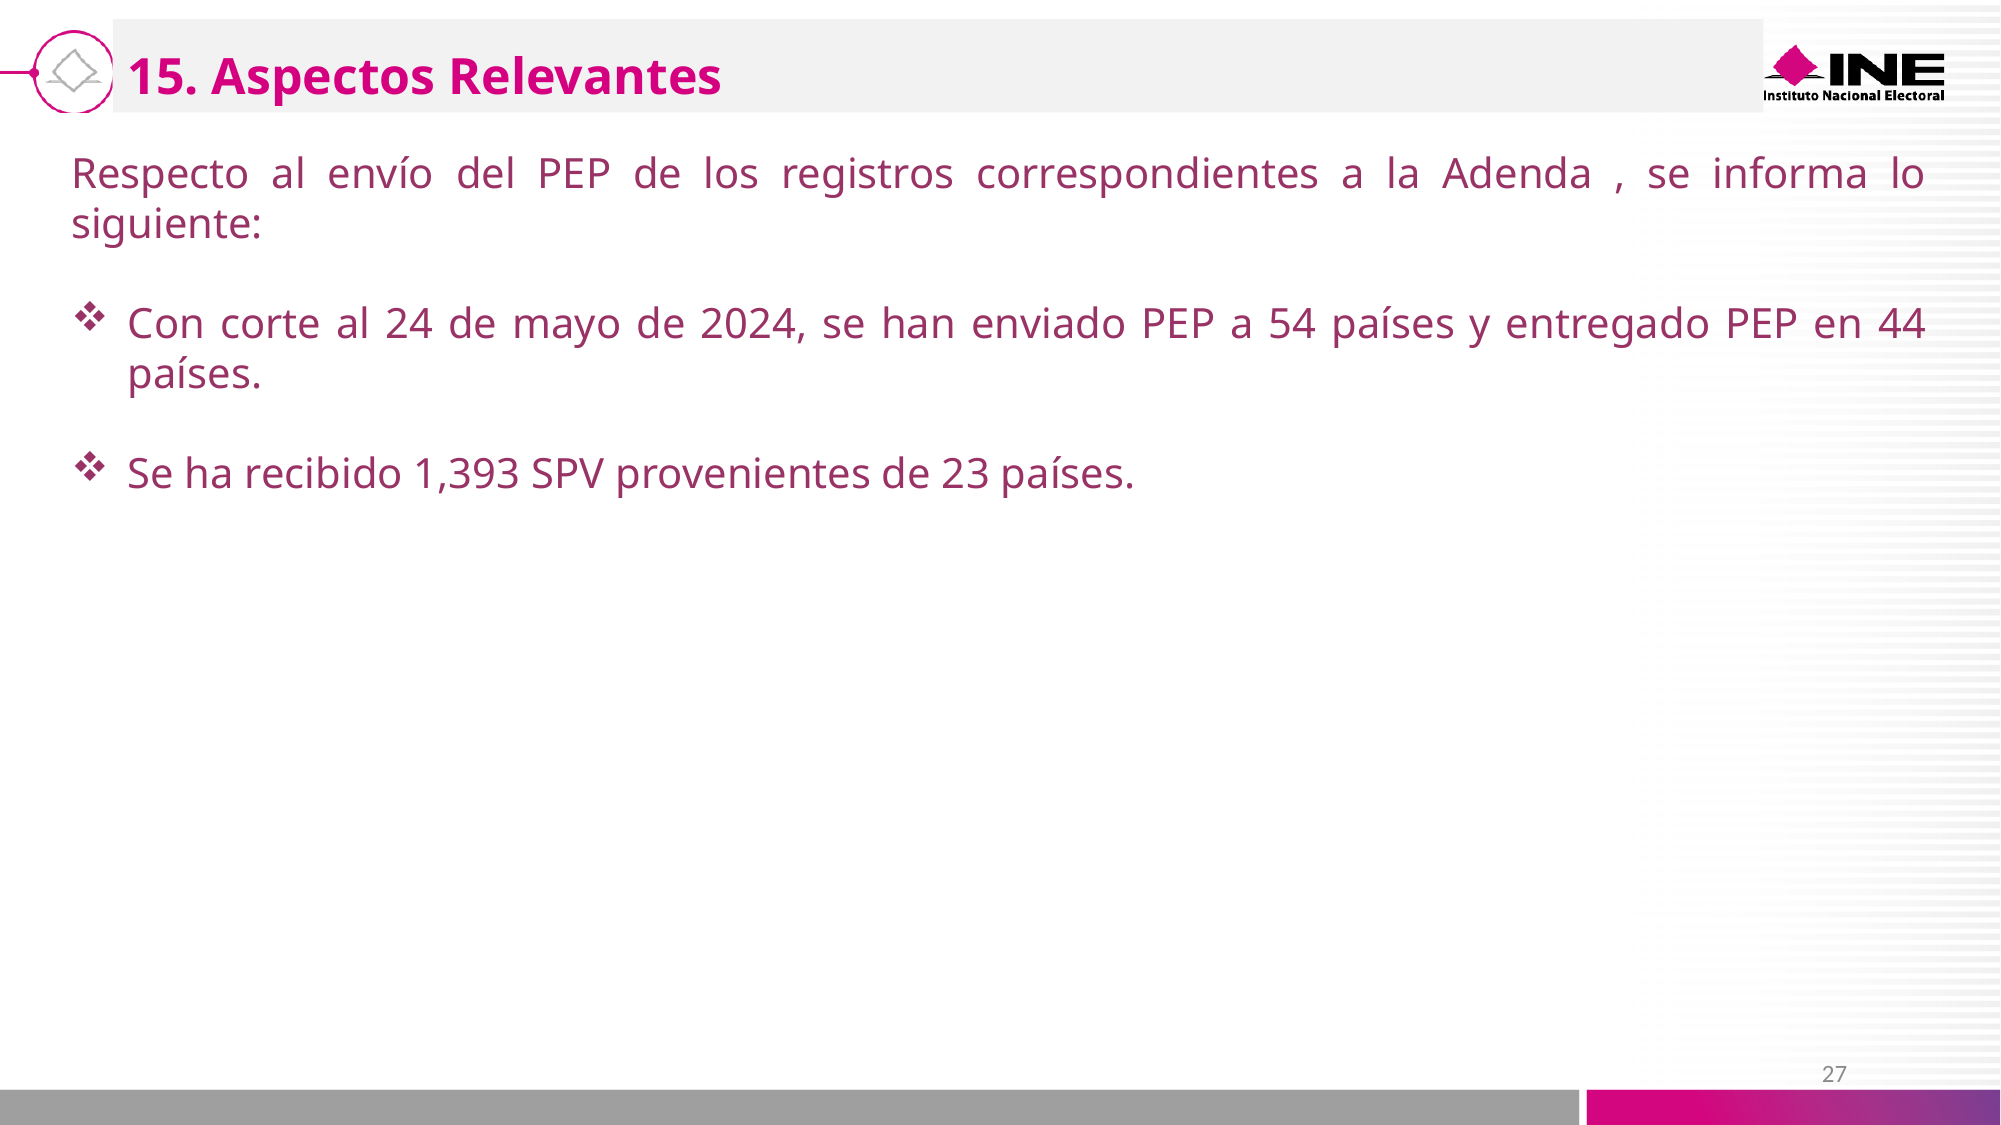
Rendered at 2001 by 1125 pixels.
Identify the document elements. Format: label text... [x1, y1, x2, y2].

text_box 15. Aspectos Relevantes [112, 19, 1764, 113]
text_box Respecto al envío del PEP de los registros correspondientes a la Adenda , se informa lo siguiente: Con corte al 24 de mayo de 2024, se han enviado PEP a 54 países y entregado PEP en 44 países. Se ha recibido 1,393 SPV provenientes de 23 países. [56, 139, 1943, 1125]
slide_number 27 [1412, 1042, 1863, 1103]
picture [0, 0, 2001, 1125]
